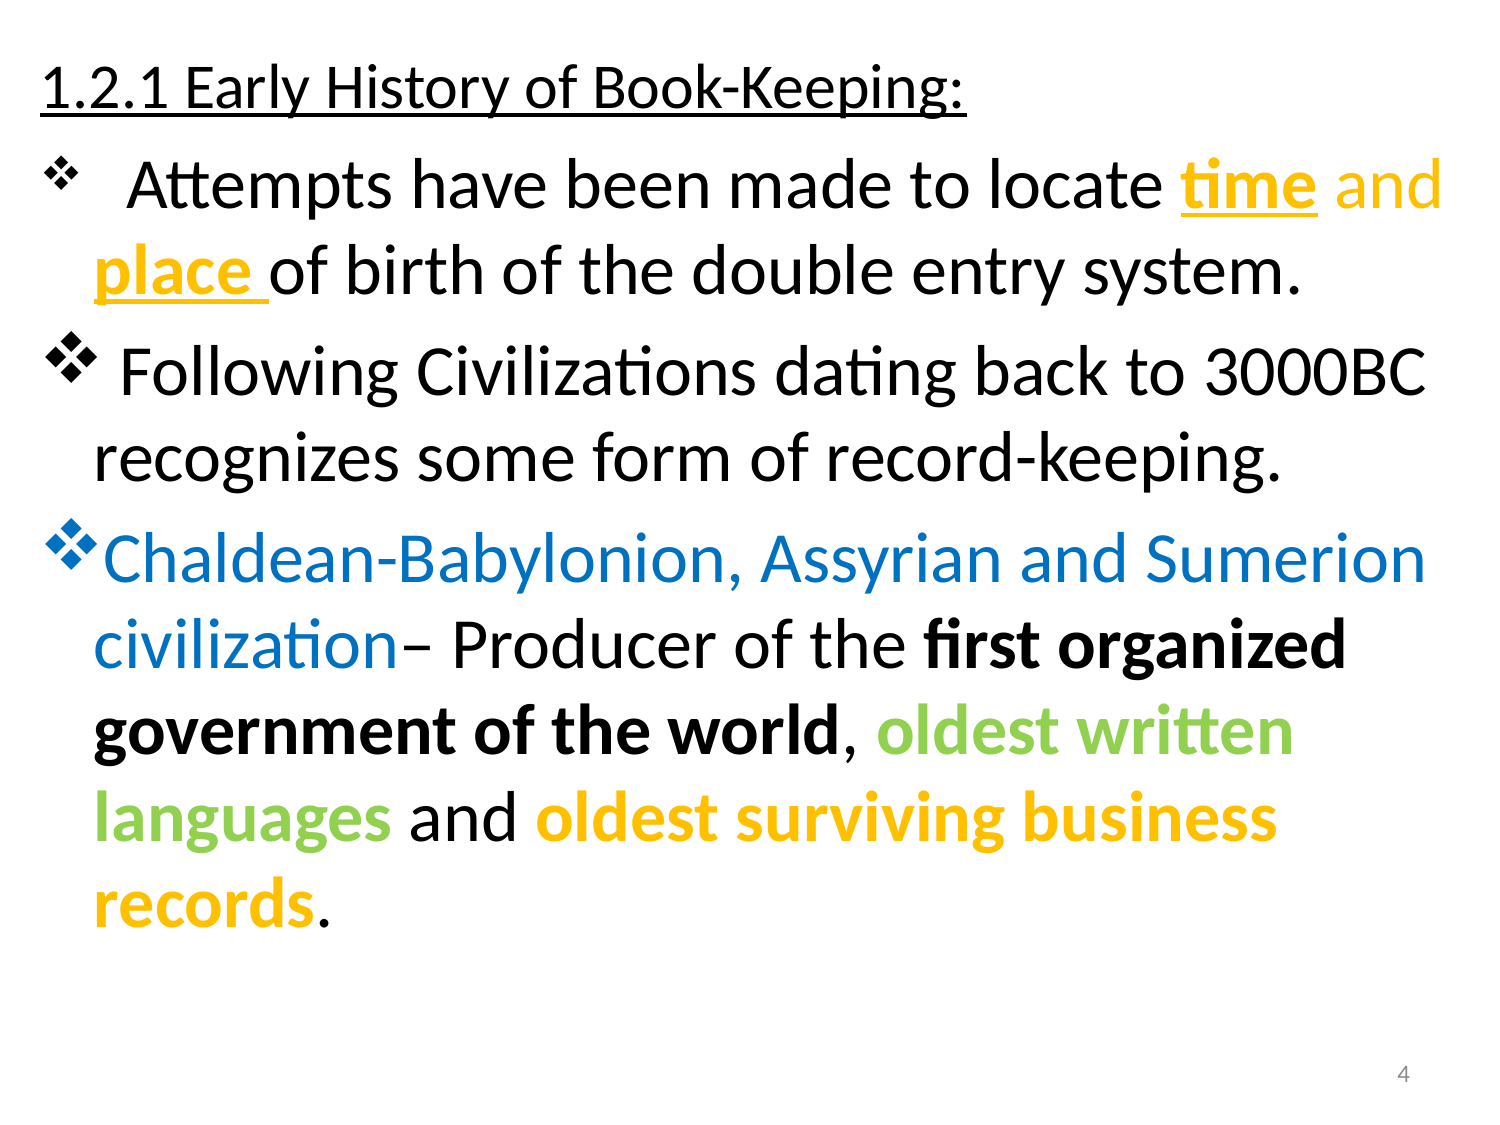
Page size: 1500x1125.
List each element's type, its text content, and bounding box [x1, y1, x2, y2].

slide_number 4 [1074, 1042, 1425, 1103]
list 1.2.1 Early History of Book-Keeping: Attempts have been made to locate time and place of birth of the double entry system. Following Civilizations dating back to 3000BC recognizes some form of record-keeping. Chaldean-Babylonion, Assyrian and Sumerion civilization– Producer of the first organized government of the world, oldest written languages and oldest surviving business records. [24, 37, 1500, 1100]
